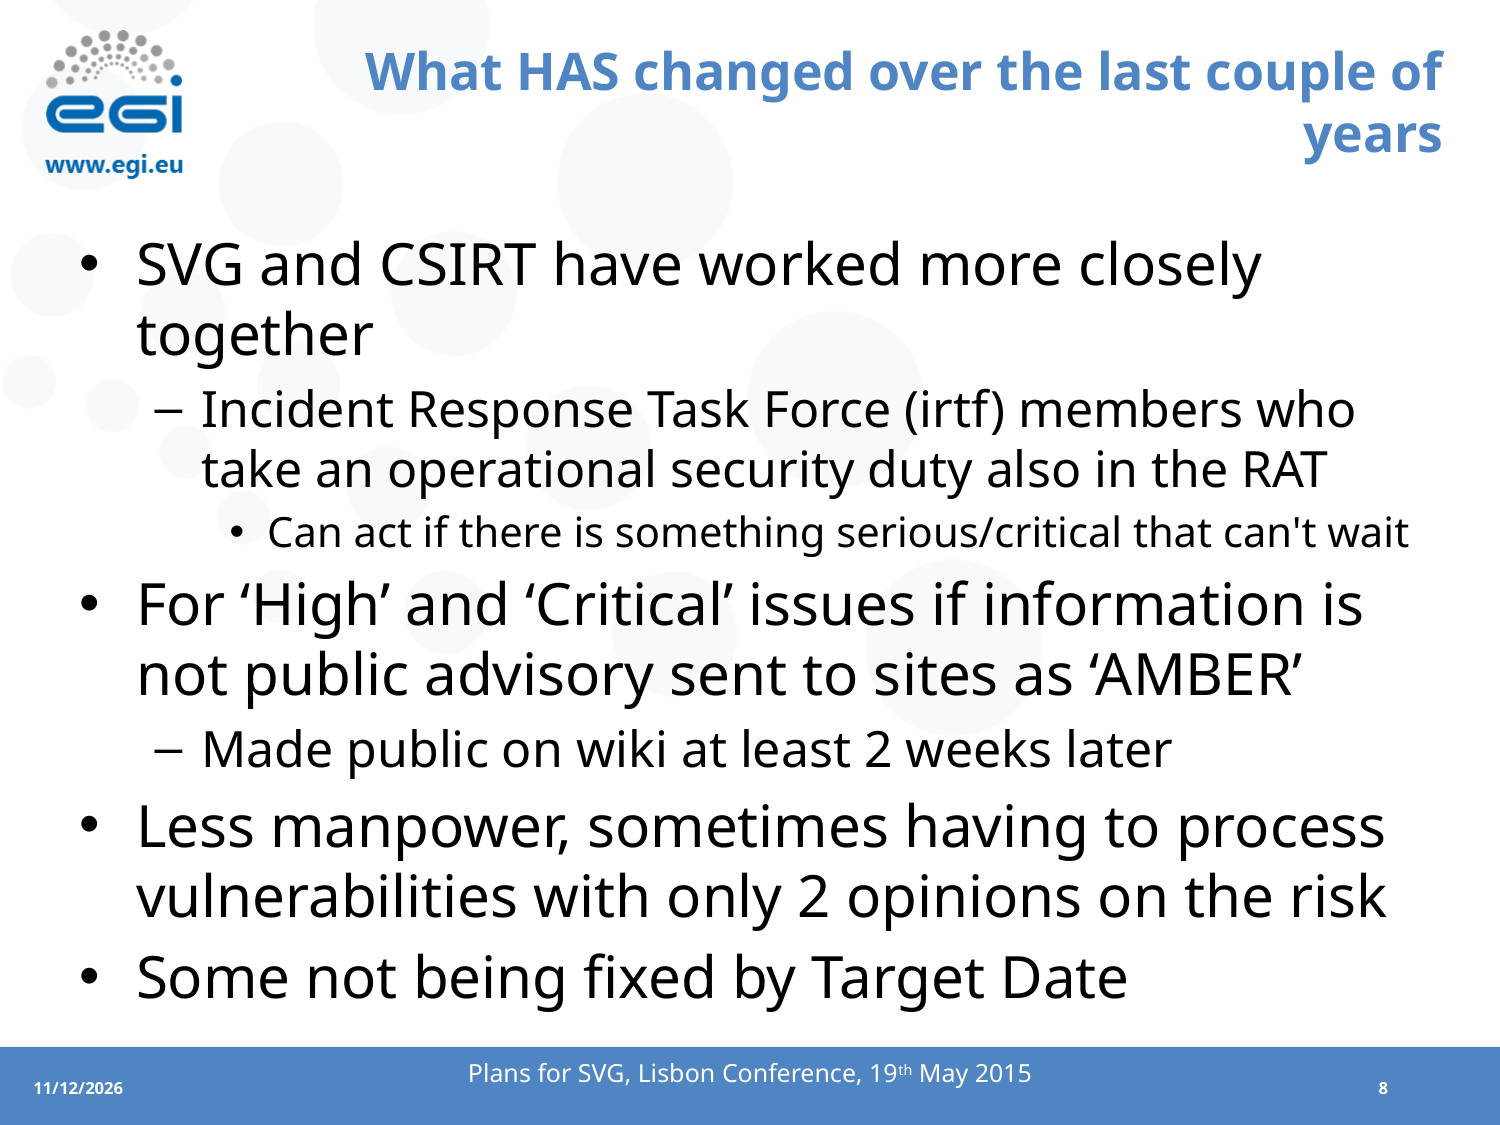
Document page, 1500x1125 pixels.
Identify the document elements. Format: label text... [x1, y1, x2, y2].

footer Plans for SVG, Lisbon Conference, 19th May 2015 [194, 1042, 1306, 1103]
picture [3, 0, 1076, 772]
list SVG and CSIRT have worked more closely together Incident Response Task Force (irtf) members who take an operational security duty also in the RAT Can act if there is something serious/critical that can't wait For ‘High’ and ‘Critical’ issues if information is not public advisory sent to sites as ‘AMBER’ Made public on wiki at least 2 weeks later Less manpower, sometimes having to process vulnerabilities with only 2 opinions on the risk Some not being fixed by Target Date [64, 219, 1471, 1005]
title What HAS changed over the last couple of years [253, 30, 1459, 171]
